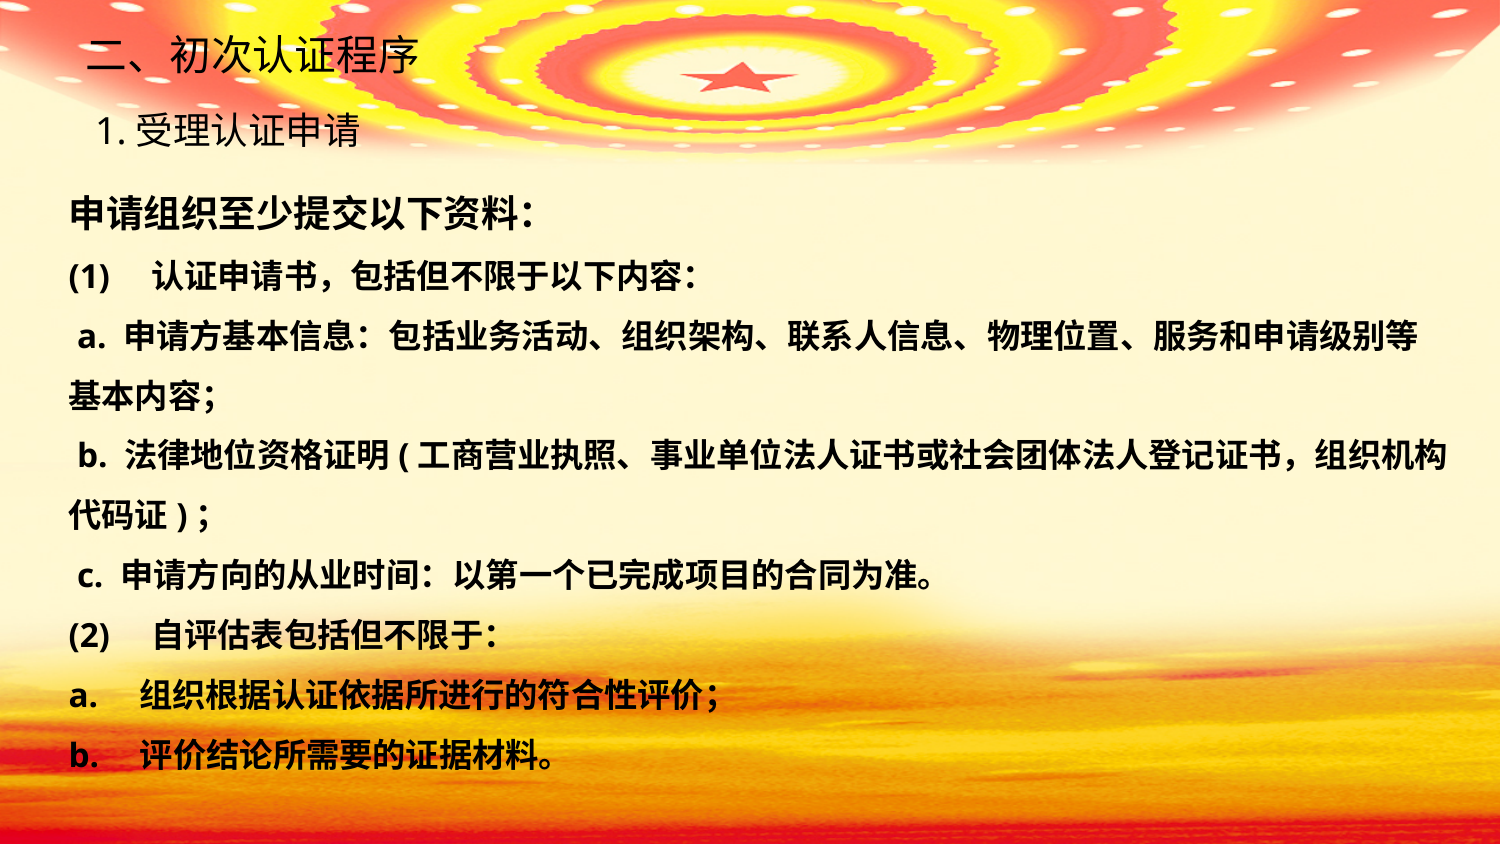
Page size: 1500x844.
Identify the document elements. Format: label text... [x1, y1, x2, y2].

picture [0, 0, 1500, 844]
text_box 申请组织至少提交以下资料： (1) 认证申请书，包括但不限于以下内容： a. 申请方基本信息：包括业务活动、组织架构、联系人信息、物理位置、服务和申请级别等基本内容； b. 法律地位资格证明(工商营业执照、事业单位法人证书或社会团体法人登记证书，组织机构代码证)； c. 申请方向的从业时间：以第一个已完成项目的合同为准。 (2) 自评估表包括但不限于： a. 组织根据认证依据所进行的符合性评价； b. 评价结论所需要的证据材料。 [53, 160, 1464, 782]
text_box 二、初次认证程序 [71, 21, 651, 86]
text_box 1.受理认证申请 [80, 100, 463, 160]
